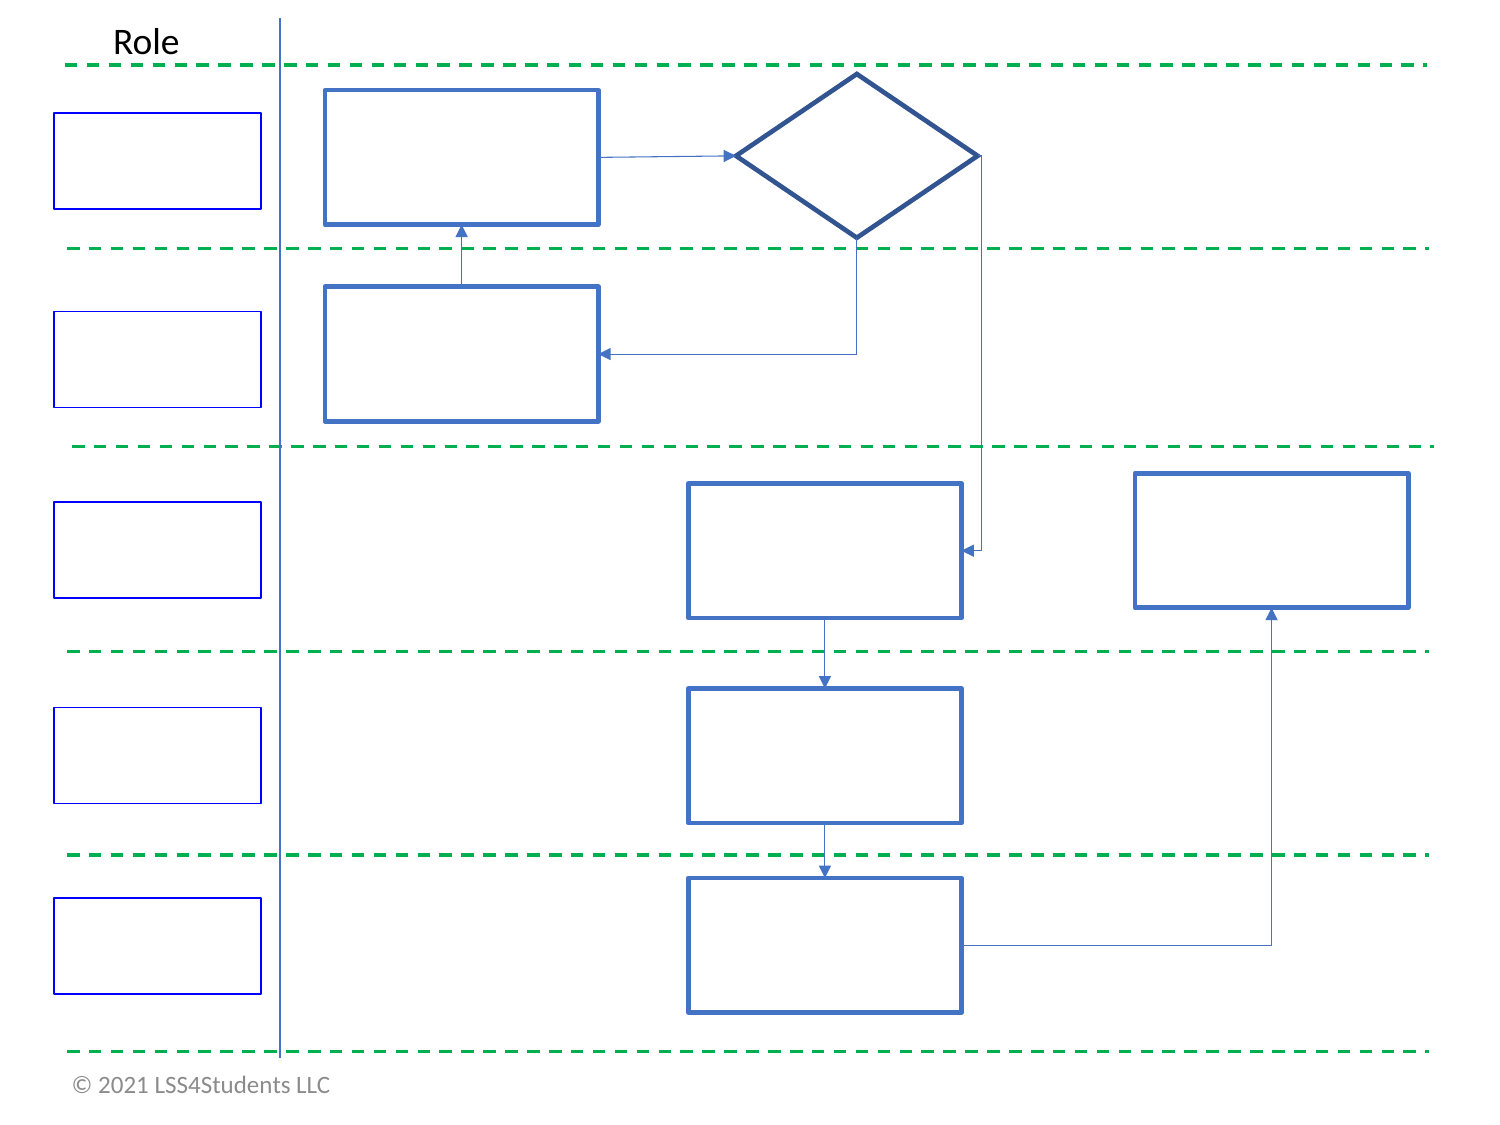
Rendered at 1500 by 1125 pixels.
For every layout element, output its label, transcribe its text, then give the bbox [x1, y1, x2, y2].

text_box Role [98, 66, 267, 70]
text_box [324, 286, 599, 422]
text_box [53, 113, 261, 209]
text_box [598, 155, 736, 159]
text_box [961, 155, 978, 552]
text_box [668, 167, 787, 426]
text_box [1134, 473, 1409, 608]
text_box [324, 90, 599, 225]
text_box [53, 501, 261, 598]
text_box [688, 877, 962, 1013]
text_box [688, 688, 961, 823]
text_box [53, 707, 261, 804]
text_box [735, 72, 979, 239]
text_box Role [98, 9, 267, 64]
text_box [961, 609, 1272, 947]
text_box © 2021 LSS4Students LLC [46, 1063, 346, 1104]
text_box [688, 483, 962, 618]
text_box [53, 898, 261, 994]
text_box [53, 311, 261, 408]
